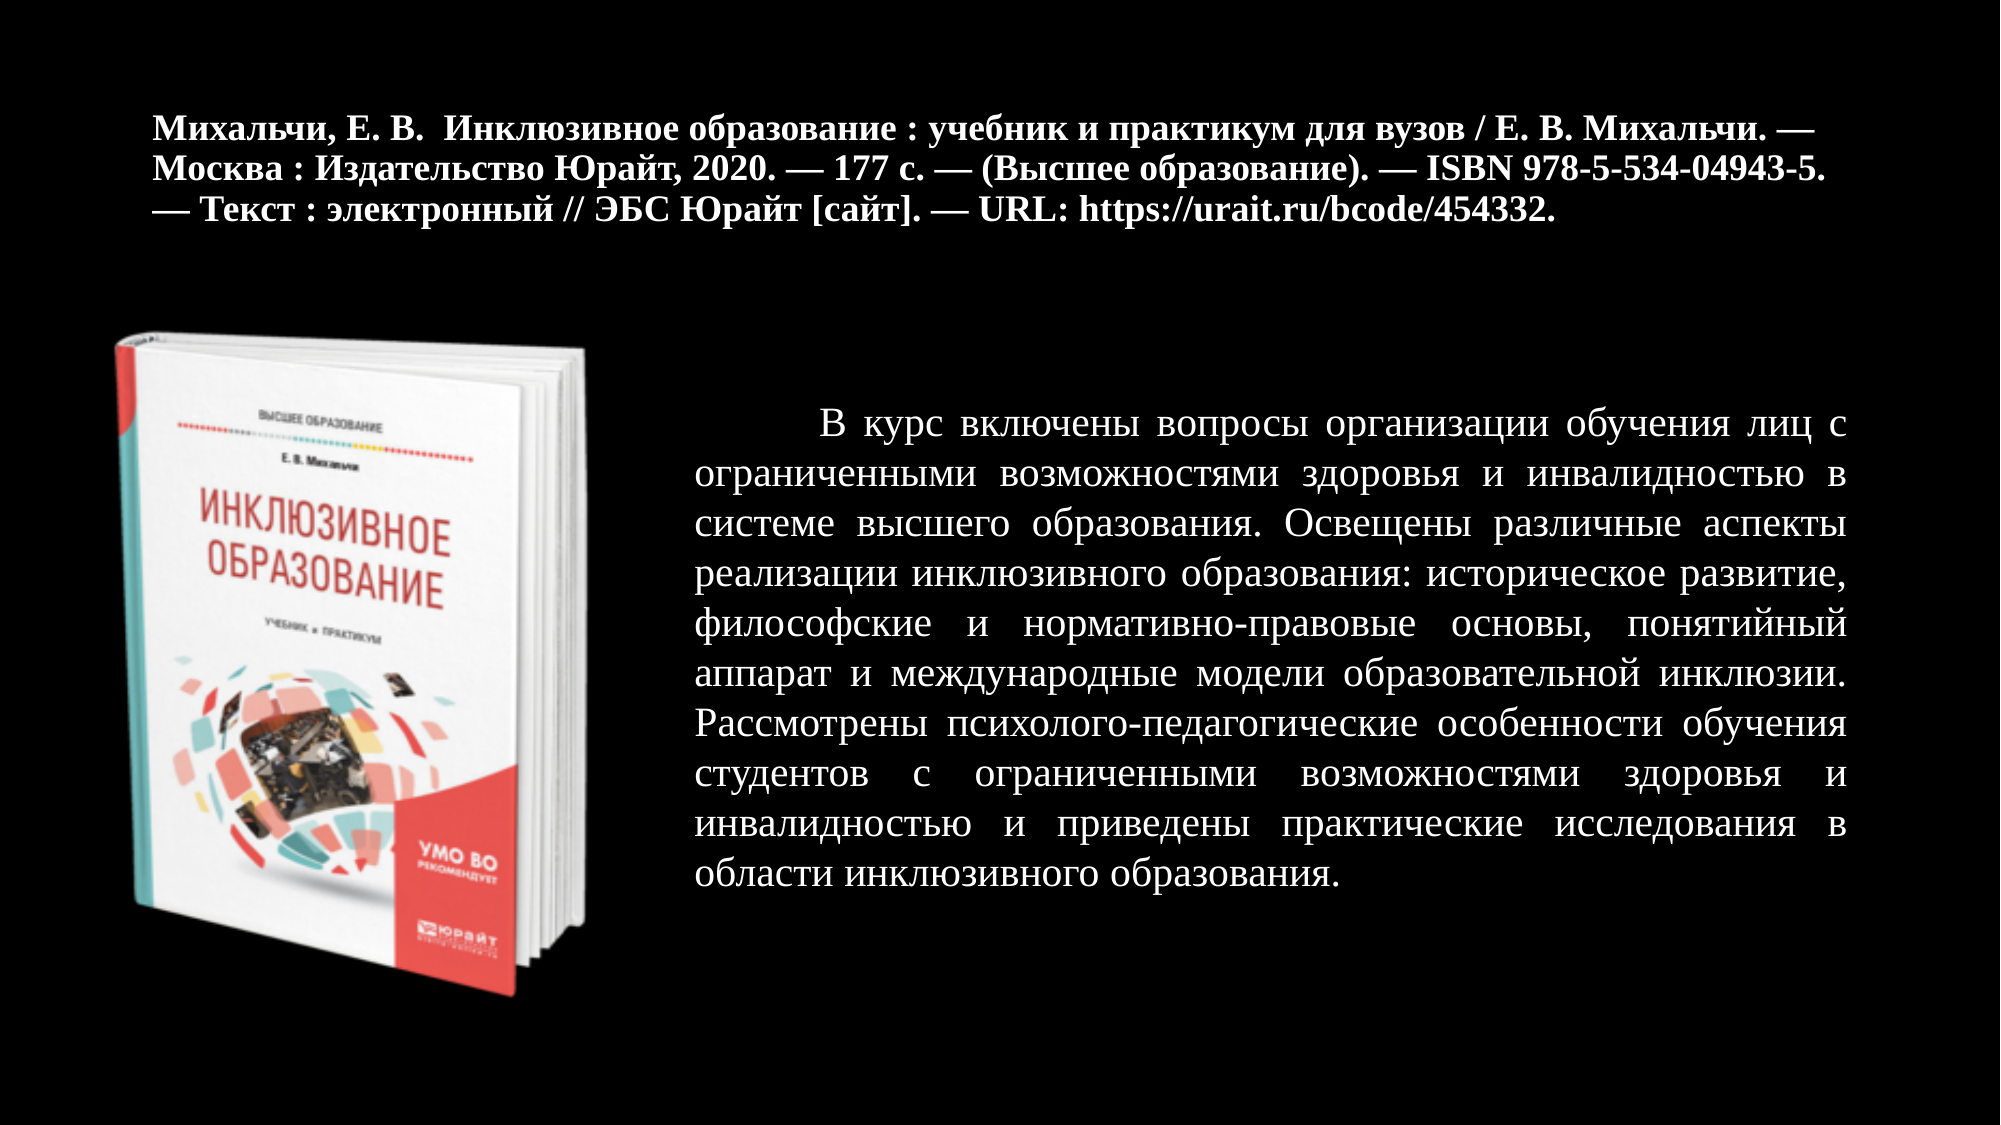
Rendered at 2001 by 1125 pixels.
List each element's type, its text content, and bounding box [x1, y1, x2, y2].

text_box В курс включены вопросы организации обучения лиц с ограниченными возможностями здоровья и инвалидностью в системе высшего образования. Освещены различные аспекты реализации инклюзивного образования: историческое развитие, философские и нормативно-правовые основы, понятийный аппарат и международные модели образовательной инклюзии. Рассмотрены психолого-педагогические особенности обучения студентов с ограниченными возможностями здоровья и инвалидностью и приведены практические исследования в области инклюзивного образования. [679, 386, 1863, 902]
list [95, 296, 607, 1027]
title Михальчи, Е. В. Инклюзивное образование : учебник и практикум для вузов / Е. В. Михальчи. — Москва : Издательство Юрайт, 2020. — 177 с. — (Высшее образование). — ISBN 978-5-534-04943-5. — Текст : электронный // ЭБС Юрайт [сайт]. — URL: https://urait.ru/bcode/454332. [137, 59, 1863, 278]
